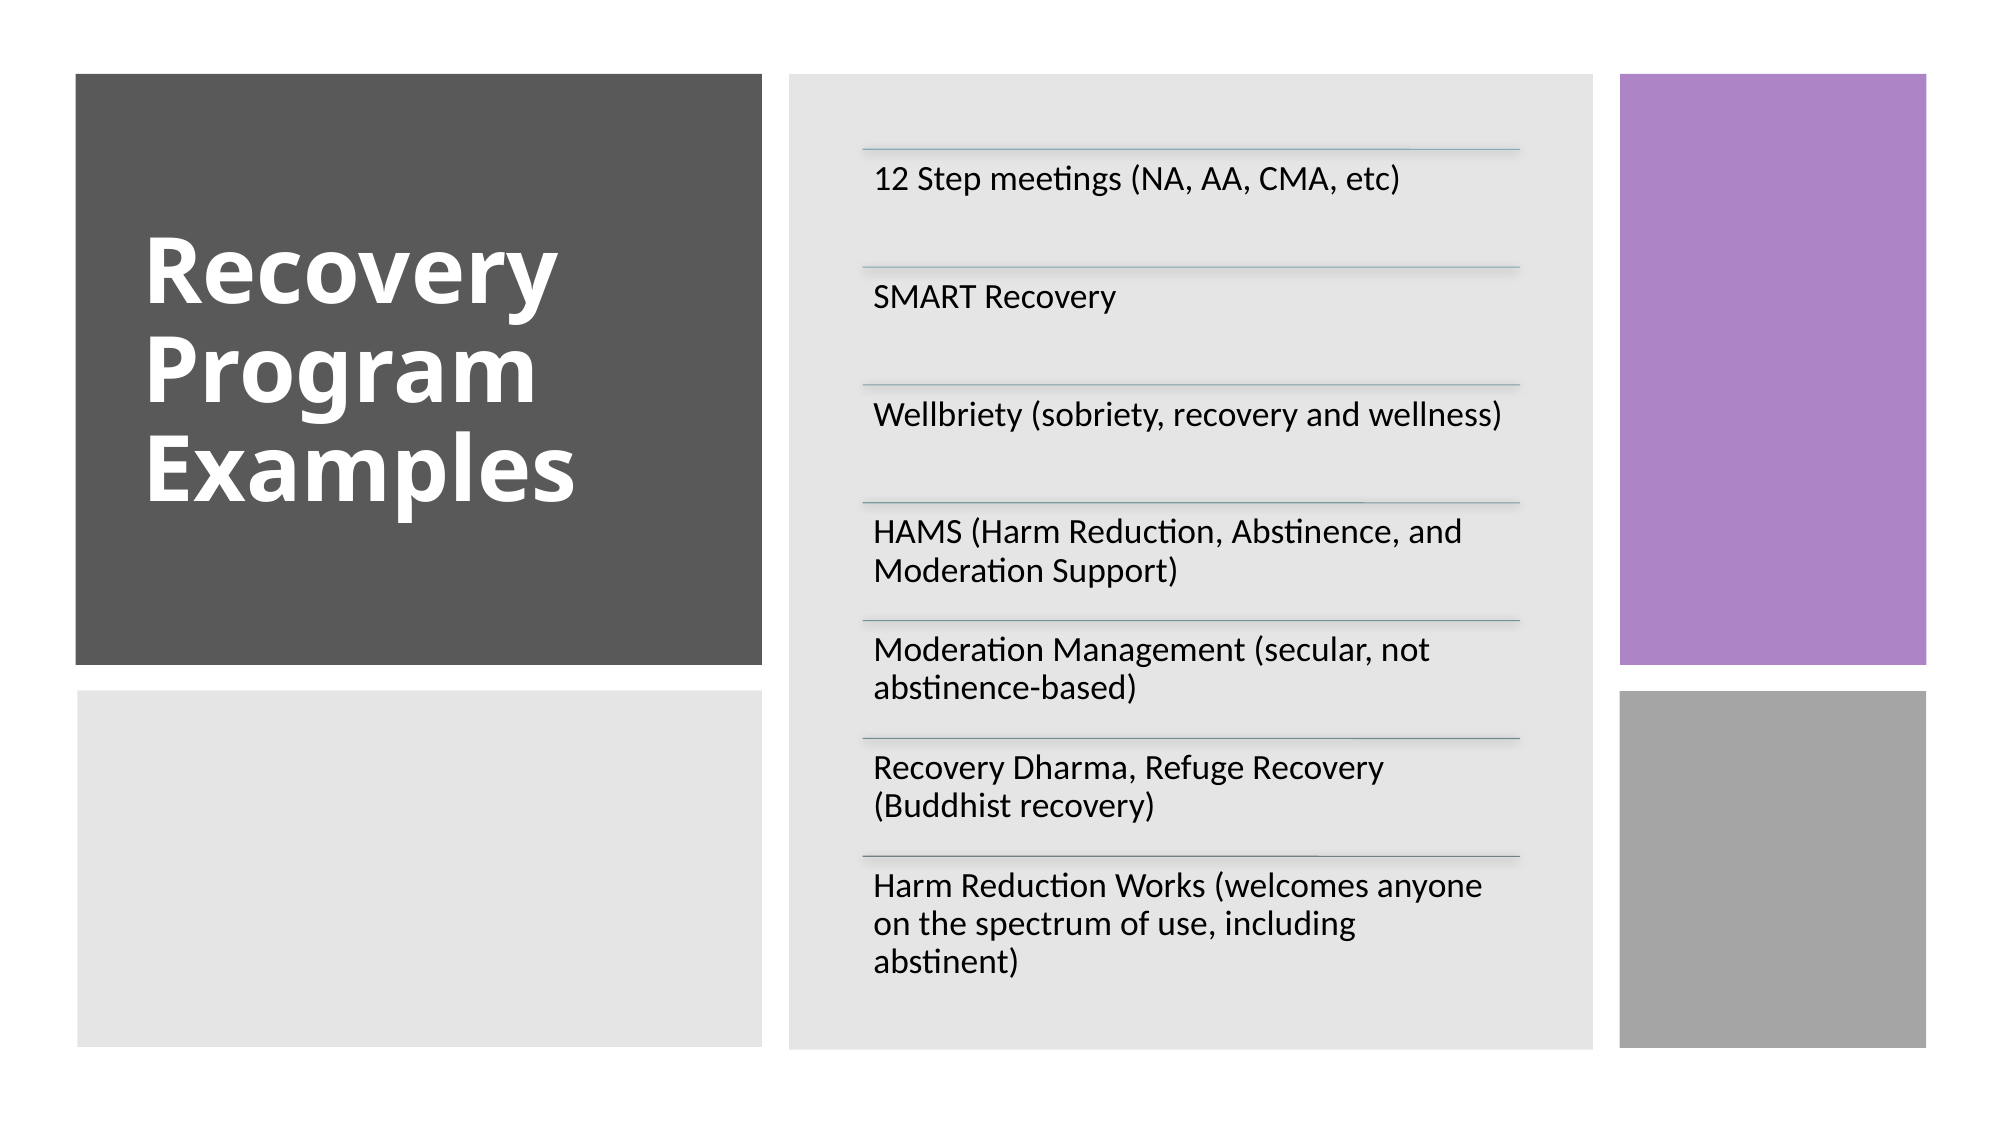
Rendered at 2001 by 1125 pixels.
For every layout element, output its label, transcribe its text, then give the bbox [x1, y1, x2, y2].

title Recovery Program Examples [127, 125, 717, 621]
text_box [788, 73, 1594, 1051]
text_box [76, 689, 763, 1048]
text_box [1619, 73, 1927, 666]
text_box [1619, 690, 1927, 1049]
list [862, 149, 1521, 975]
text_box [75, 73, 763, 666]
